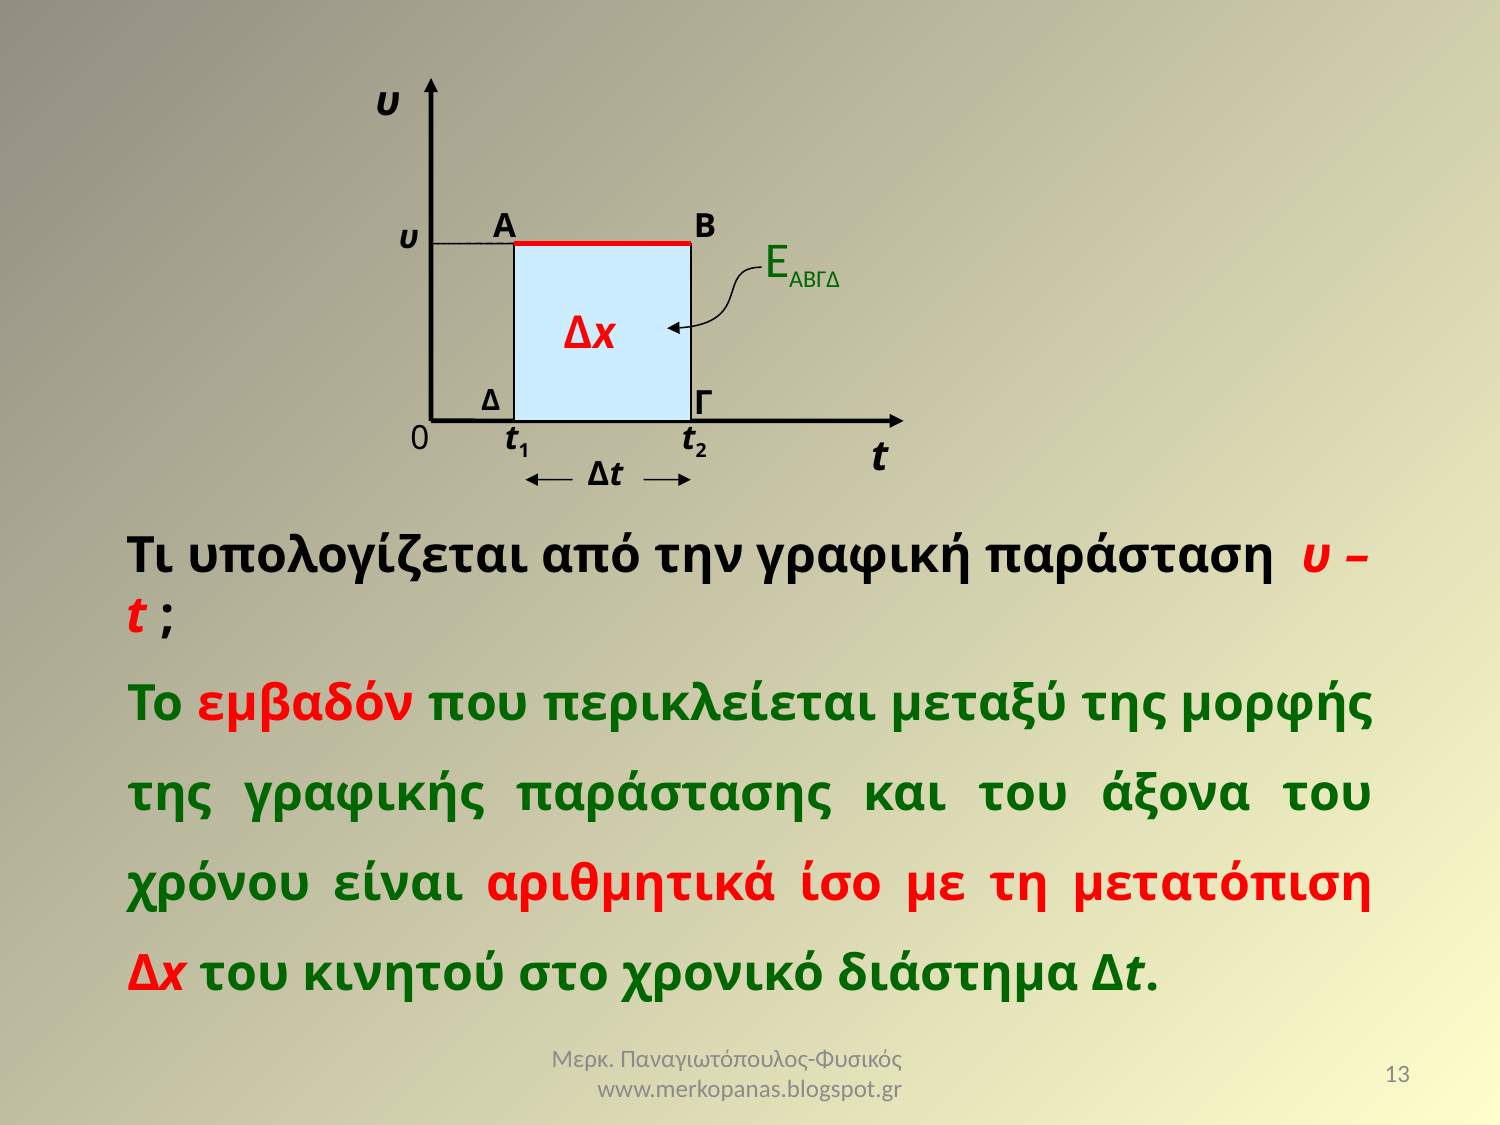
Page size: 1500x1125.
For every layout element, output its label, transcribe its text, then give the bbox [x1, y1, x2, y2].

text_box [359, 66, 916, 487]
text_box Το εμβαδόν που περικλείεται μεταξύ της μορφής της γραφικής παράστασης και του άξονα του χρόνου είναι αριθμητικά ίσο με τη μετατόπιση Δx του κινητού στο χρονικό διάστημα Δt. [112, 633, 1388, 1008]
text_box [525, 444, 692, 500]
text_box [430, 196, 739, 465]
footer Μερκ. Παναγιωτόπουλος-Φυσικός www.merkopanas.blogspot.gr [512, 1042, 988, 1103]
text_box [383, 196, 428, 465]
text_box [743, 219, 916, 421]
text_box Τι υπολογίζεται από την γραφική παράσταση υ – t ; [112, 515, 1400, 651]
slide_number 13 [1074, 1042, 1425, 1103]
